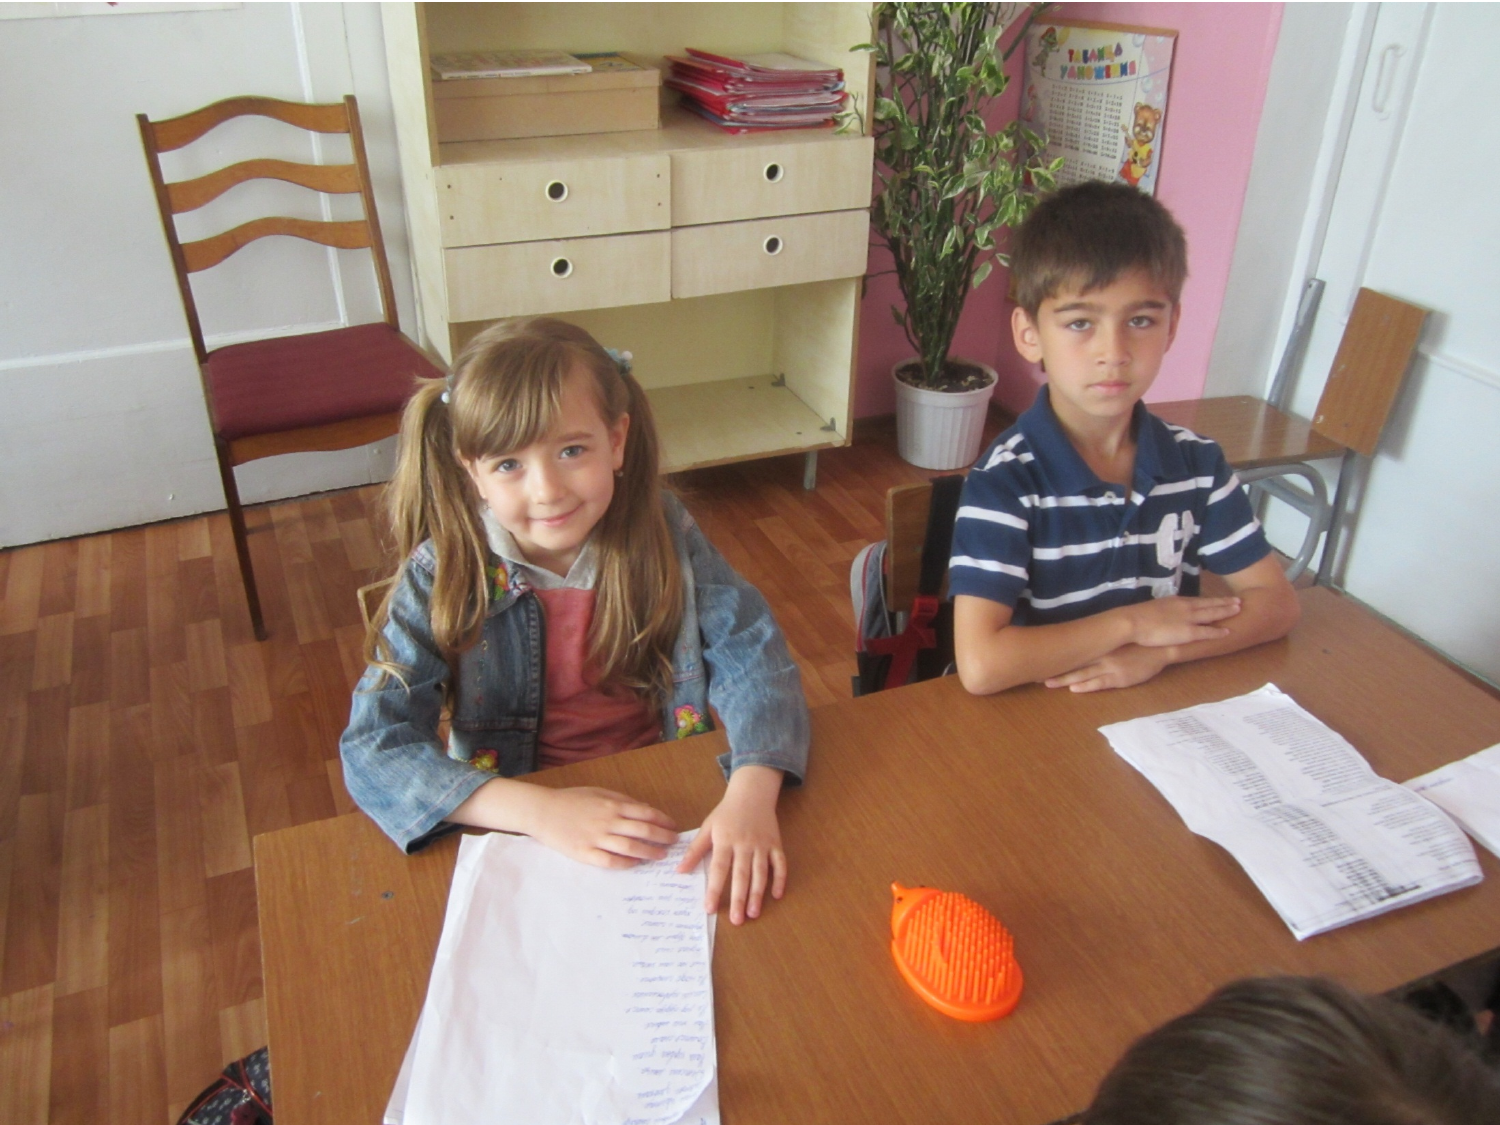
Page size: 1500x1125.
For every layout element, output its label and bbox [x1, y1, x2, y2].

list [0, 2, 1500, 1125]
